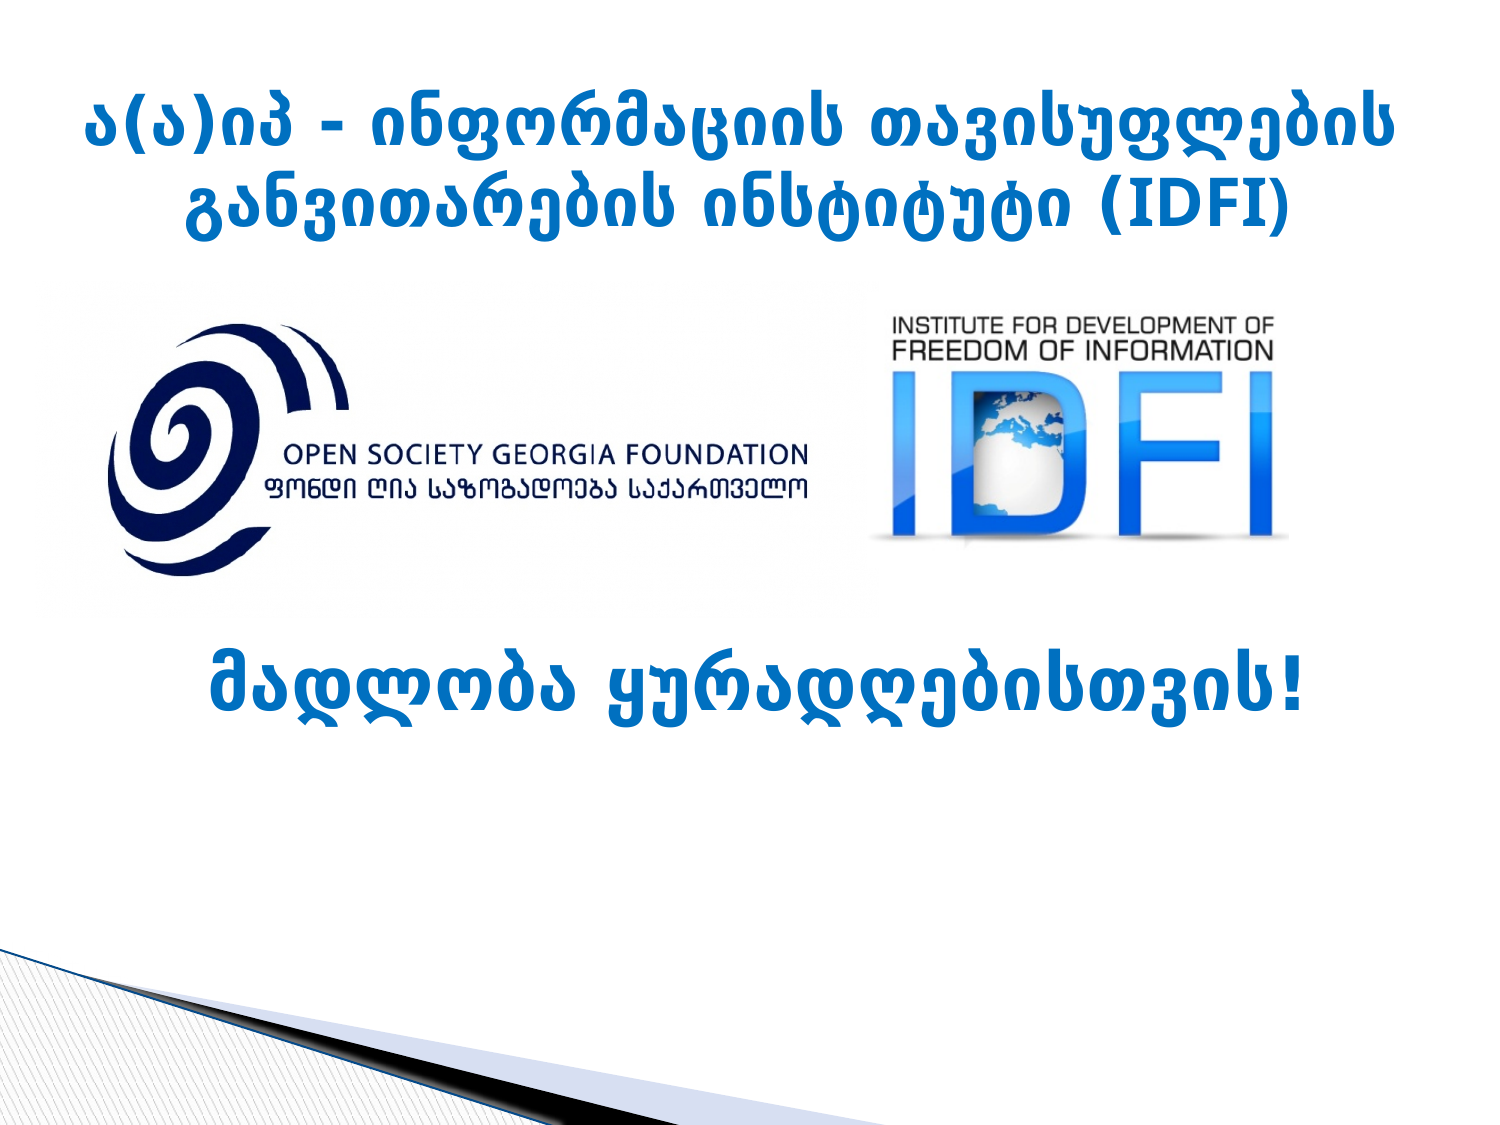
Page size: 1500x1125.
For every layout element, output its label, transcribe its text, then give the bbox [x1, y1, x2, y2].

picture [866, 292, 1290, 569]
picture [34, 280, 880, 619]
list მადლობა ყურადღებისთვის! [75, 243, 1425, 986]
title ა(ა)იპ - ინფორმაციის თავისუფლების განვითარების ინსტიტუტი (IDFI) [58, 46, 1424, 433]
